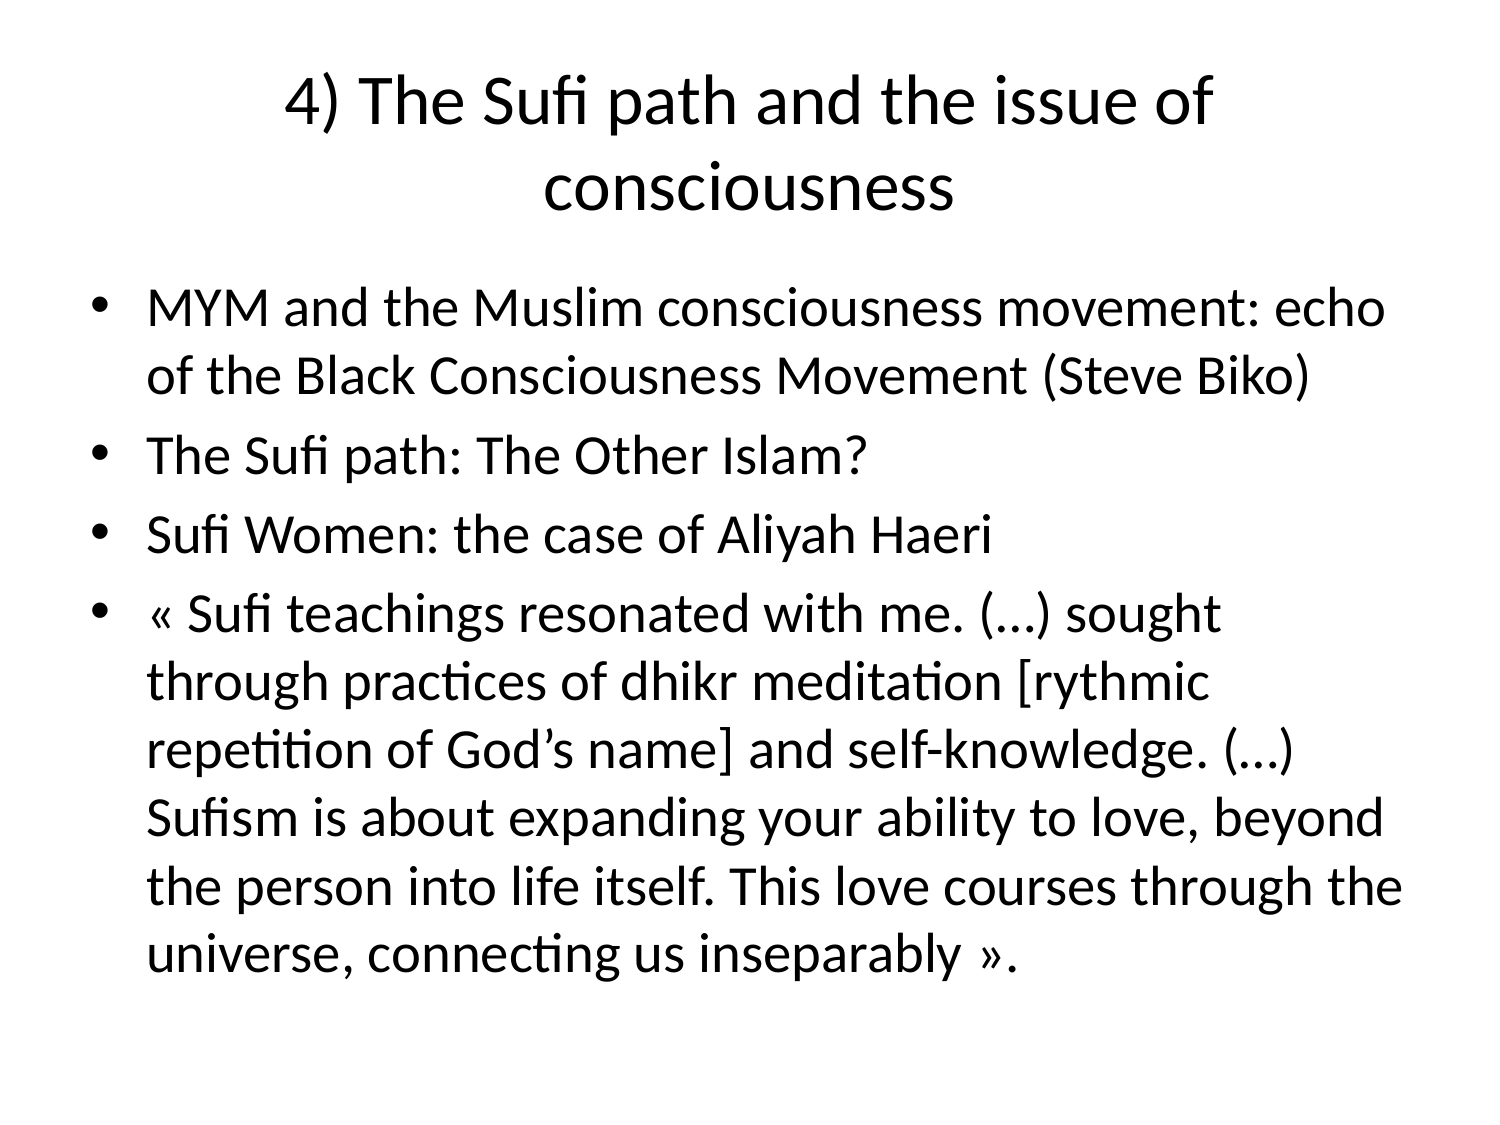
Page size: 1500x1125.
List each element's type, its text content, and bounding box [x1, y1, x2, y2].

title 4) The Sufi path and the issue of consciousness [75, 45, 1425, 233]
list MYM and the Muslim consciousness movement: echo of the Black Consciousness Movement (Steve Biko) The Sufi path: The Other Islam? Sufi Women: the case of Aliyah Haeri « Sufi teachings resonated with me. (…) sought through practices of dhikr meditation [rythmic repetition of God’s name] and self-knowledge. (…) Sufism is about expanding your ability to love, beyond the person into life itself. This love courses through the universe, connecting us inseparably ». [75, 262, 1425, 1005]
